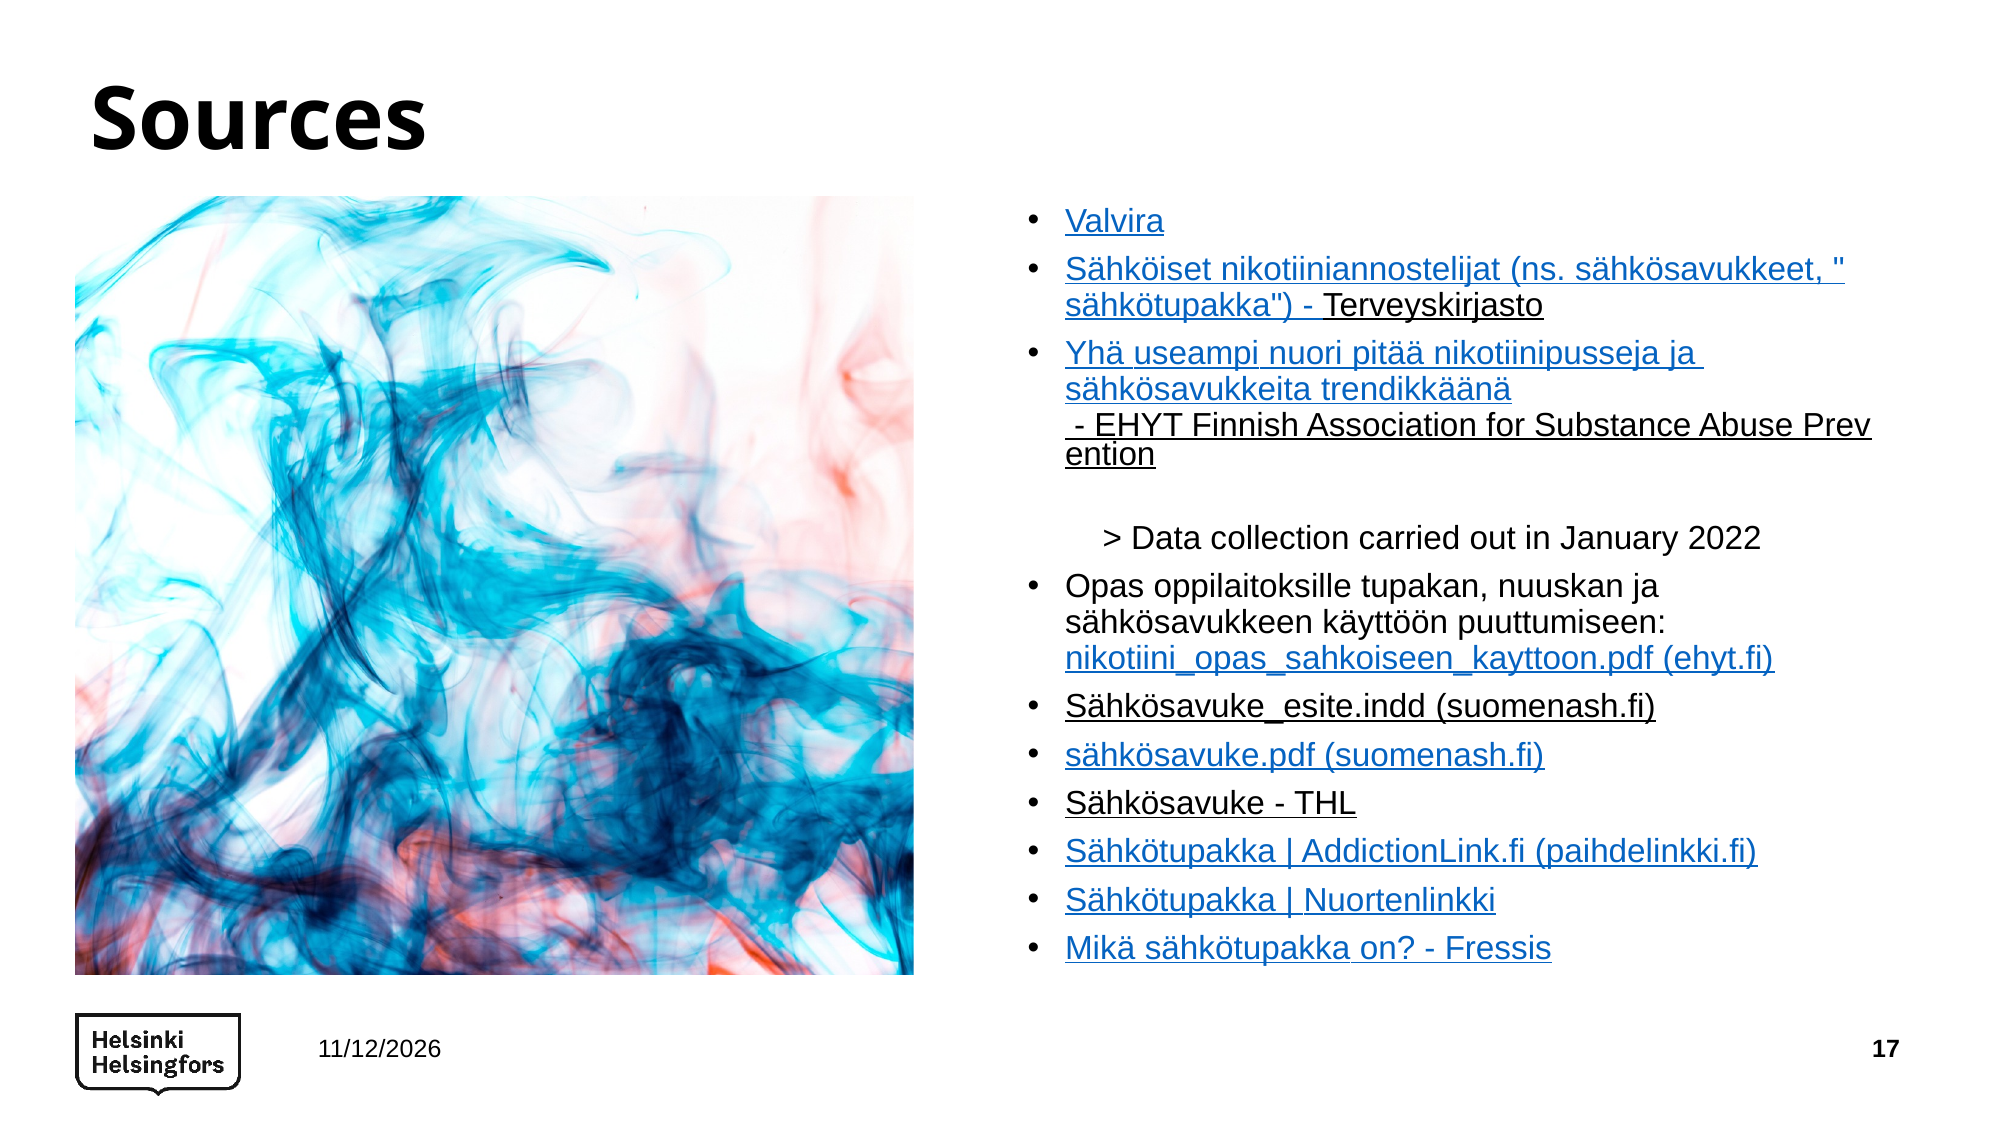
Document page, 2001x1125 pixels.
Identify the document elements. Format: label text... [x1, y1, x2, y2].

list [74, 195, 914, 975]
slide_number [272, 1028, 487, 1071]
list Valvira Sähköiset nikotiiniannostelijat (ns. sähkösavukkeet, "sähkötupakka") - Terveyskirjasto Yhä useampi nuori pitää nikotiinipusseja ja sähkösavukkeita trendikkäänä - EHYT Finnish Association for Substance Abuse Prevention > Data collection carried out in January 2022 Opas oppilaitoksille tupakan, nuuskan ja sähkösavukkeen käyttöön puuttumiseen: nikotiini_opas_sahkoiseen_kayttoon.pdf (ehyt.fi) Sähkösavuke_esite.indd (suomenash.fi) sähkösavuke.pdf (suomenash.fi) Sähkösavuke - THL Sähkötupakka | AddictionLink.fi (paihdelinkki.fi) Sähkötupakka | Nuortenlinkki Mikä sähkötupakka on? - Fressis [1012, 196, 1893, 1014]
title Sources [75, 66, 1918, 197]
slide_number 17 [1712, 1028, 1916, 1071]
picture [75, 1013, 241, 1096]
